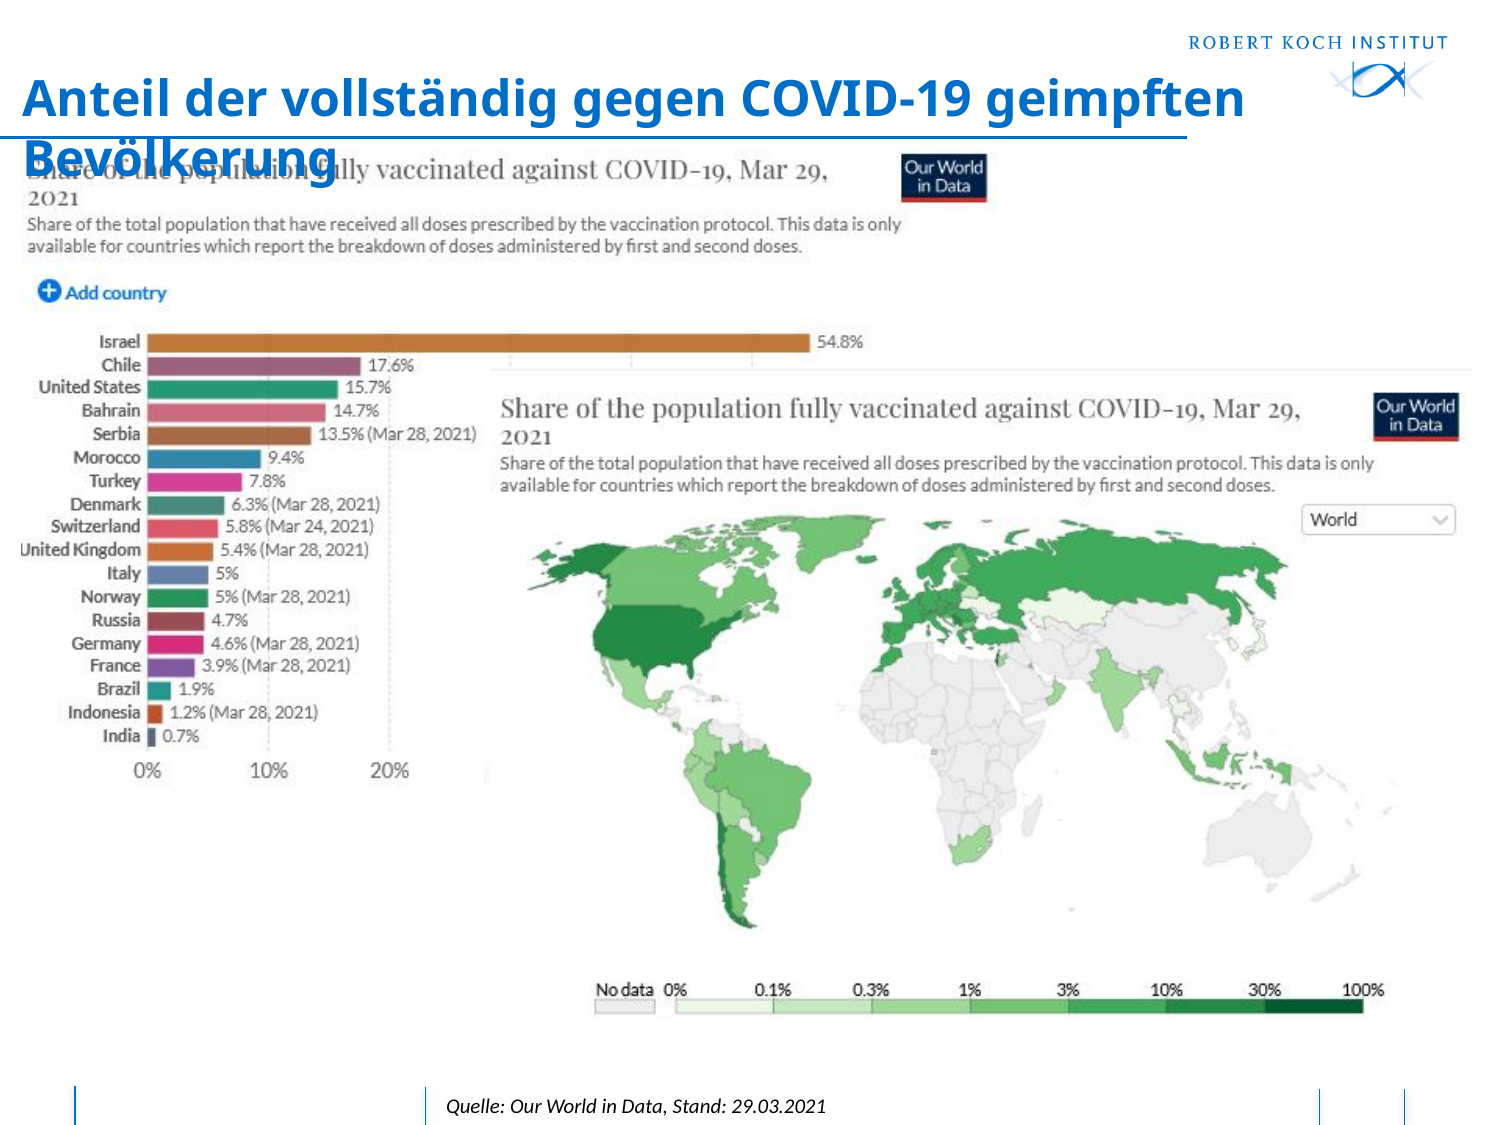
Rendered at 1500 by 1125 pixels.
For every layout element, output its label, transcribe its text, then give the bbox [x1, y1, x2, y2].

picture [20, 138, 1472, 1026]
text_box Quelle: Our World in Data, Stand: 29.03.2021 [431, 1085, 923, 1125]
picture [1182, 29, 1454, 109]
title Anteil der vollständig gegen COVID-19 geimpften Bevölkerung [22, 66, 1350, 128]
